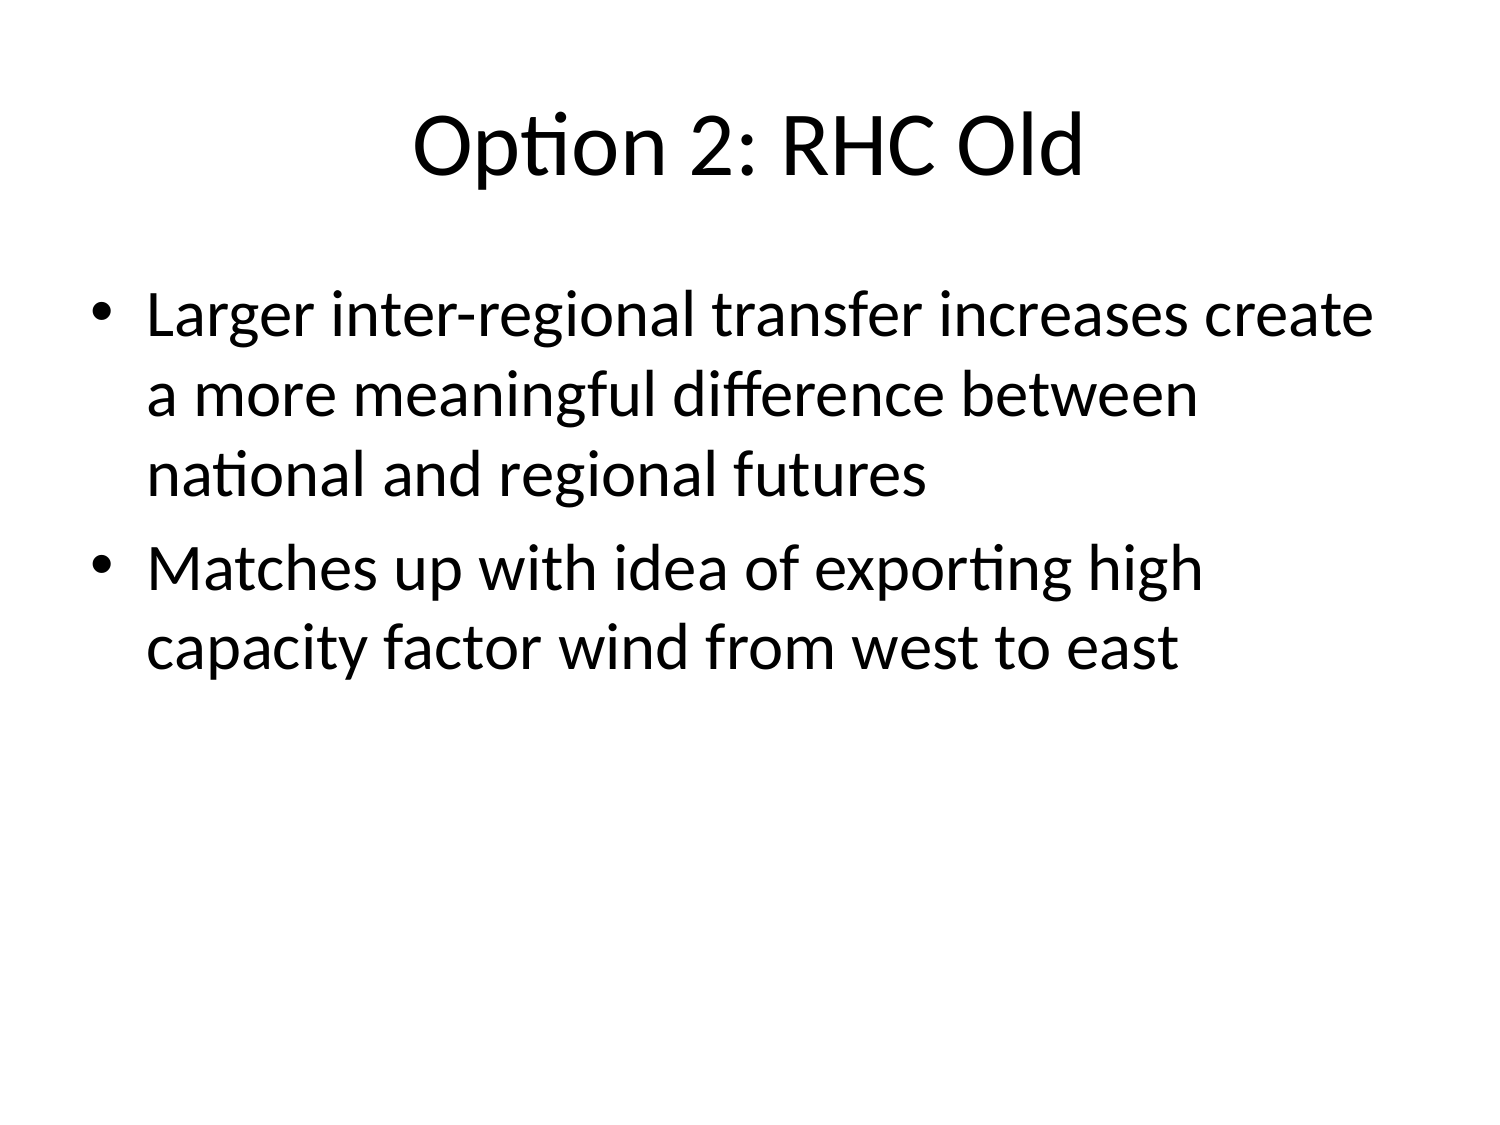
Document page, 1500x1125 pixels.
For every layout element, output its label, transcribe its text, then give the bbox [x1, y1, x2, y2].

title Option 2: RHC Old [74, 44, 1426, 233]
list Larger inter-regional transfer increases create a more meaningful difference between national and regional futures Matches up with idea of exporting high capacity factor wind from west to east [74, 262, 1426, 1006]
